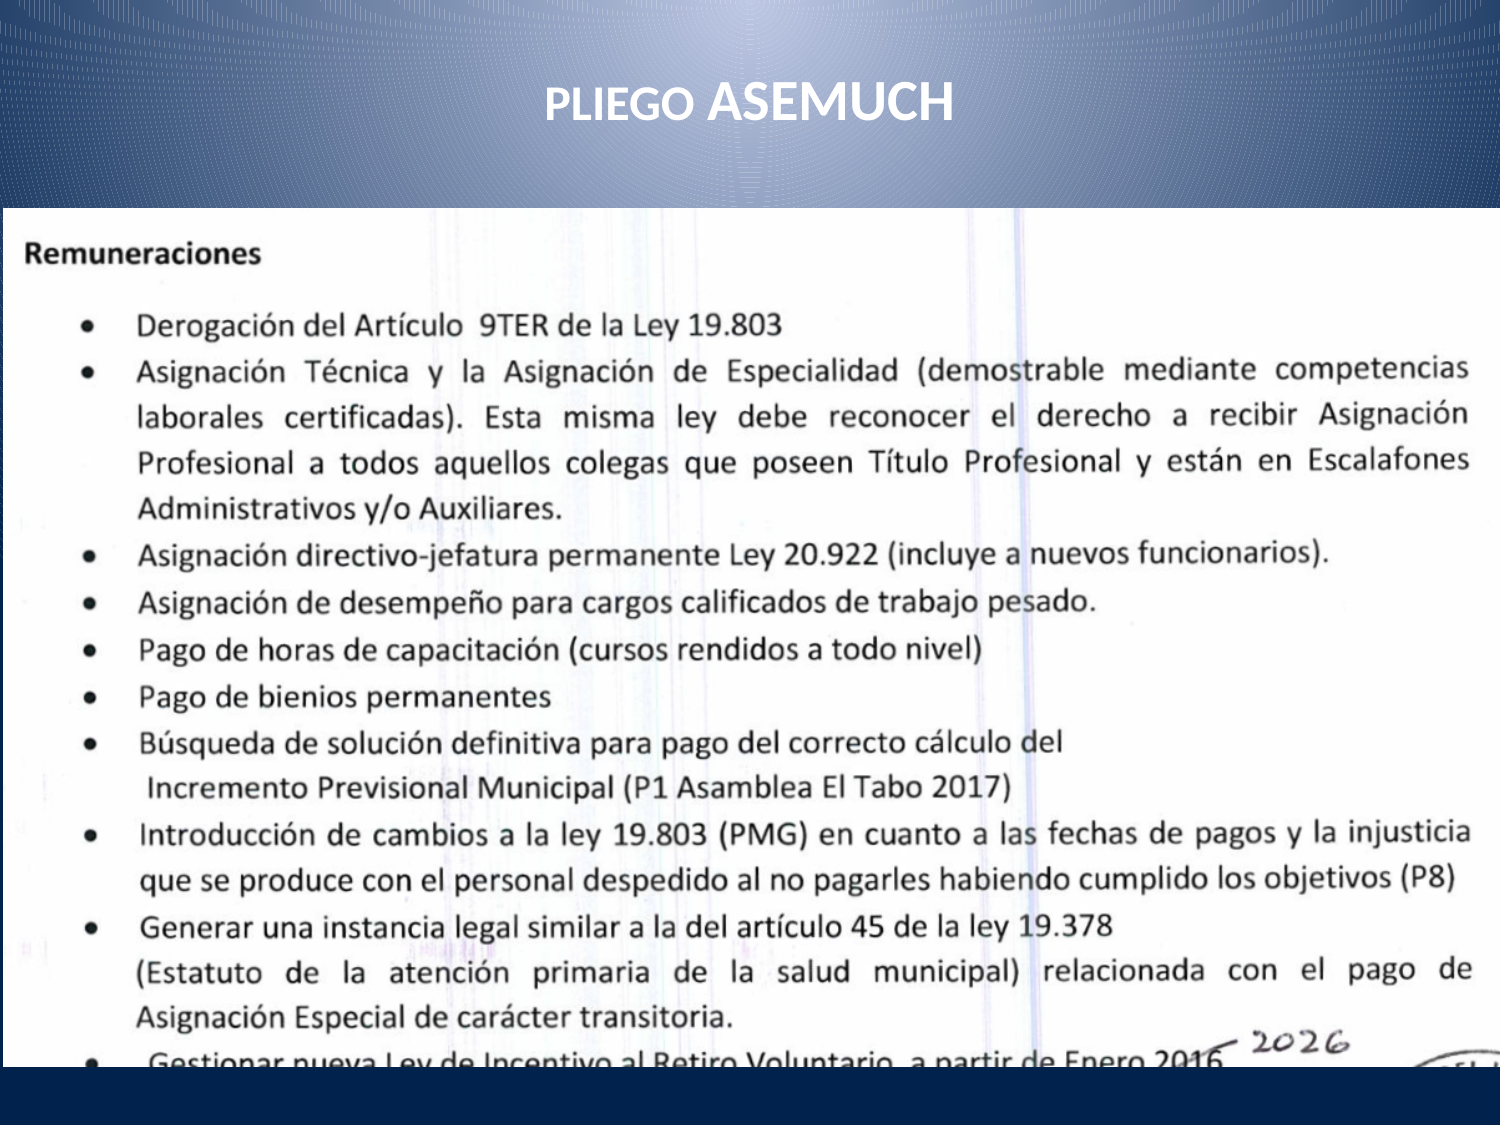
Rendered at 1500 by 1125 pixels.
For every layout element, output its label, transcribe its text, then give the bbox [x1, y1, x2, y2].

picture [3, 207, 1500, 1067]
text_box PLIEGO ASEMUCH [135, 54, 1365, 140]
